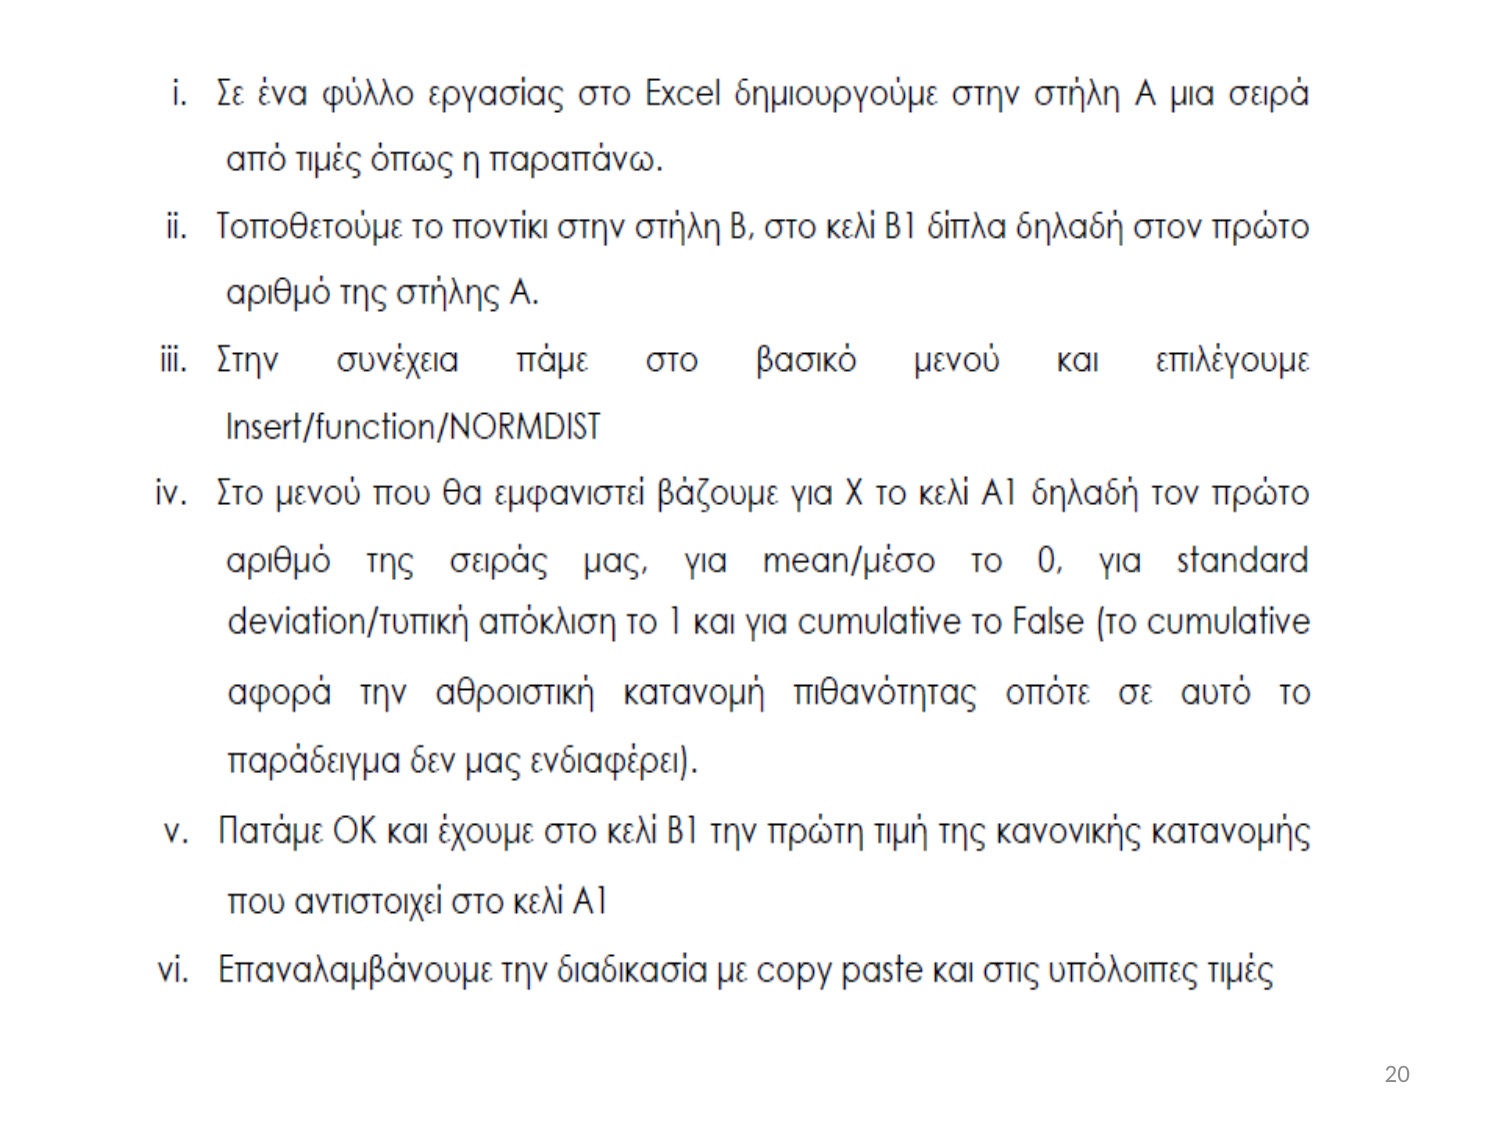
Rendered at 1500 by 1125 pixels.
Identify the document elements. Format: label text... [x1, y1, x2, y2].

slide_number 20 [1074, 1042, 1425, 1103]
picture [147, 66, 1323, 1000]
